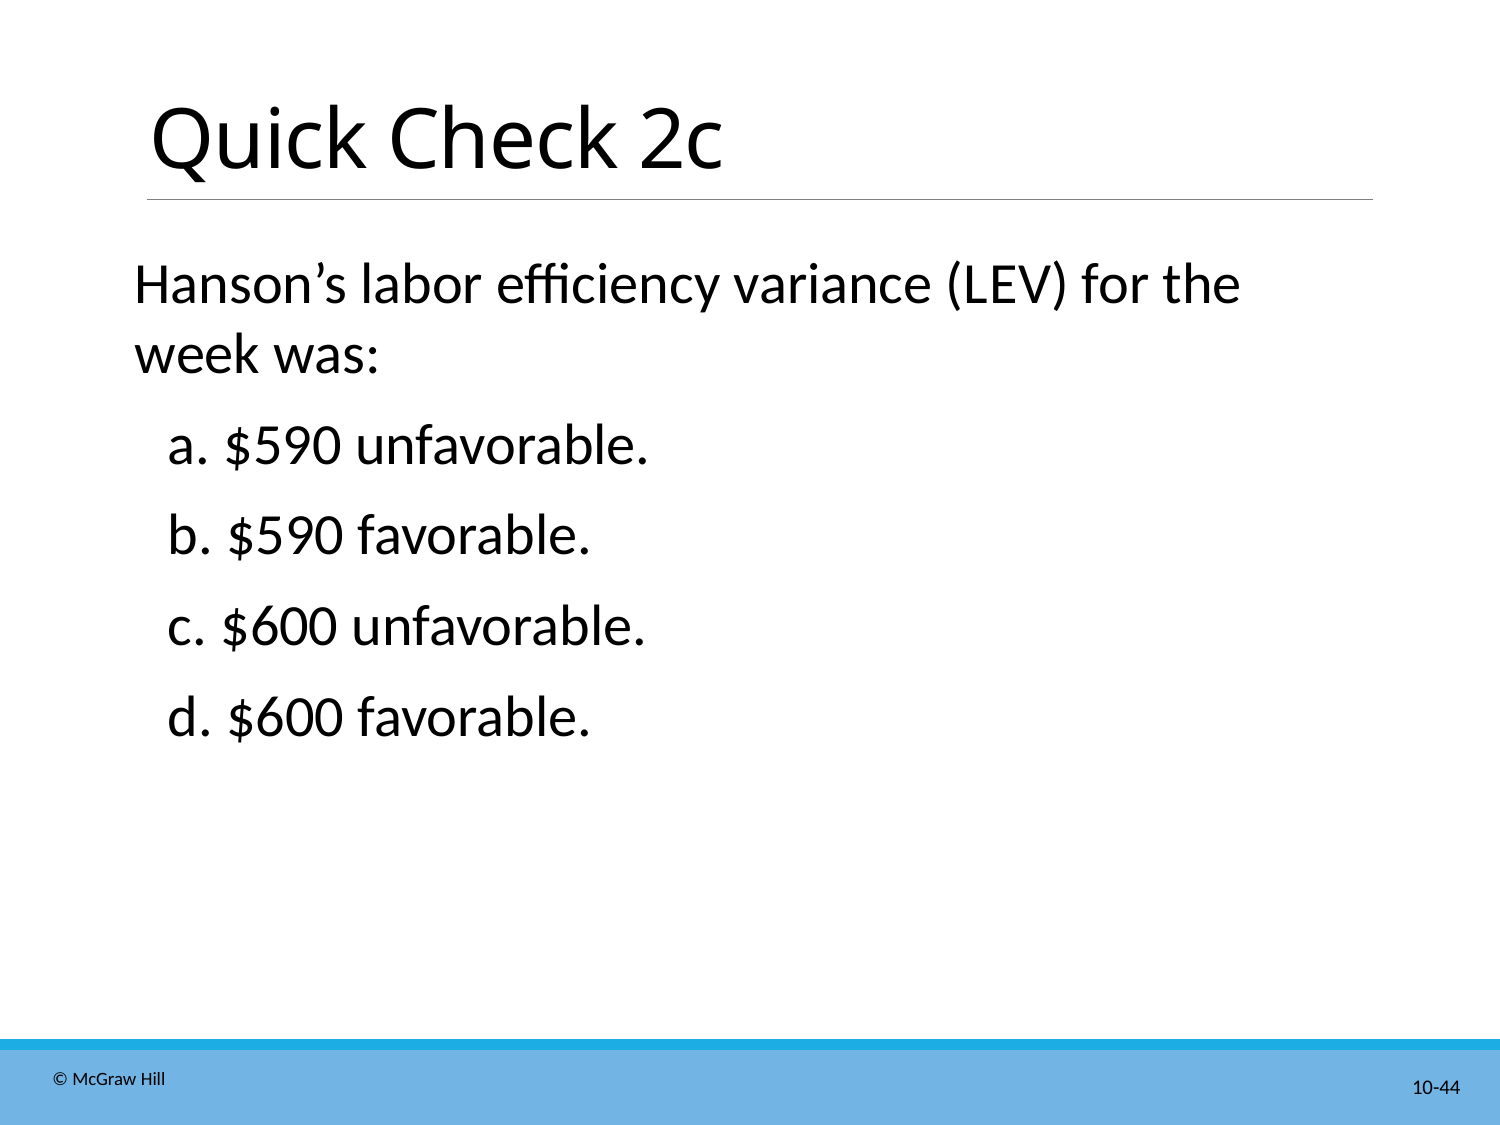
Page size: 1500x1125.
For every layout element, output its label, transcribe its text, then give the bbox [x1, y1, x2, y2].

title Quick Check 2c [134, 24, 1373, 194]
list Hanson’s labor efficiency variance (L E V) for the week was: a. $590 unfavorable. b. $590 favorable. c. $600 unfavorable. d. $600 favorable. [134, 237, 1373, 775]
